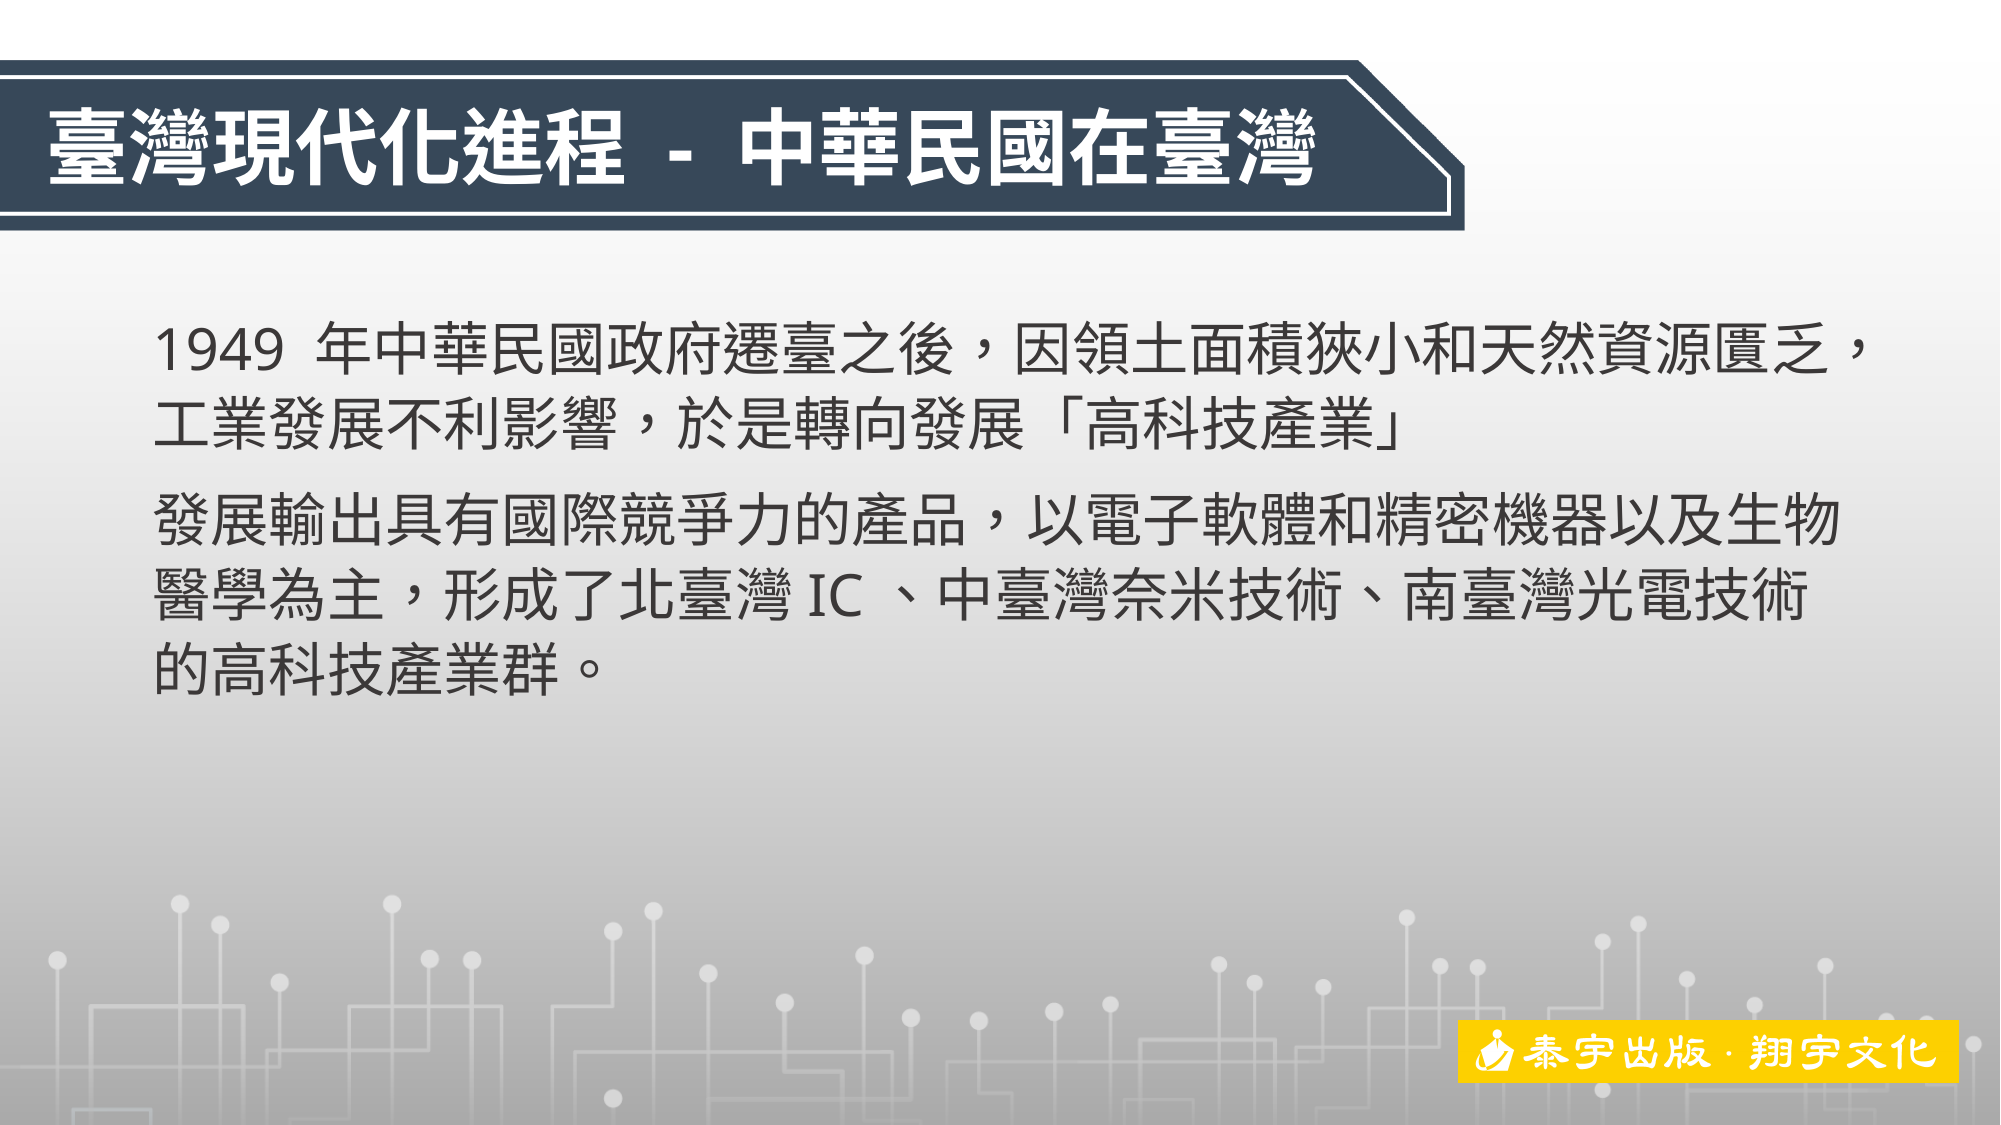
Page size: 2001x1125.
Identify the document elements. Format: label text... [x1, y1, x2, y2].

picture [0, 0, 2000, 1125]
list 1949 年中華民國政府遷臺之後，因領土面積狹小和天然資源匱乏，工業發展不利影響，於是轉向發展「高科技產業」 發展輸出具有國際競爭力的產品，以電子軟體和精密機器以及生物醫學為主，形成了北臺灣IC、中臺灣奈米技術、南臺灣光電技術的高科技產業群。 [137, 299, 1863, 1014]
